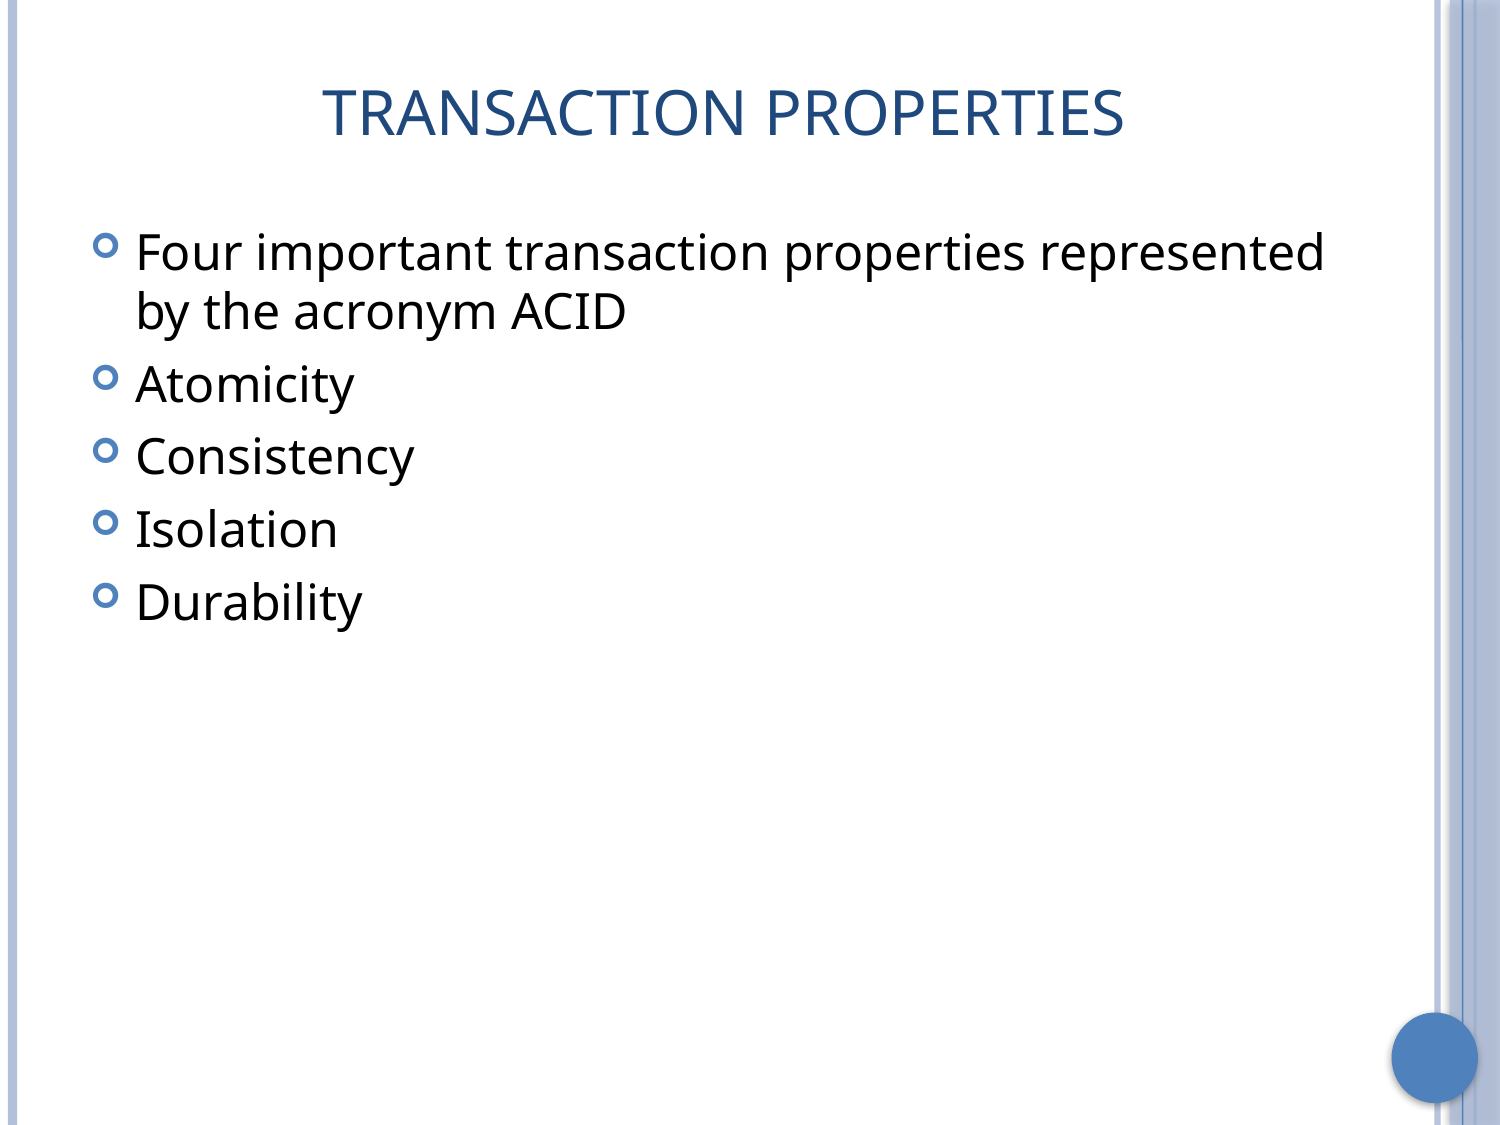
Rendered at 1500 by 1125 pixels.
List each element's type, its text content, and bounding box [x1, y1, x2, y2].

title Transaction Properties [75, 45, 1375, 175]
list Four important transaction properties represented by the acronym ACID Atomicity Consistency Isolation Durability [75, 212, 1375, 1062]
